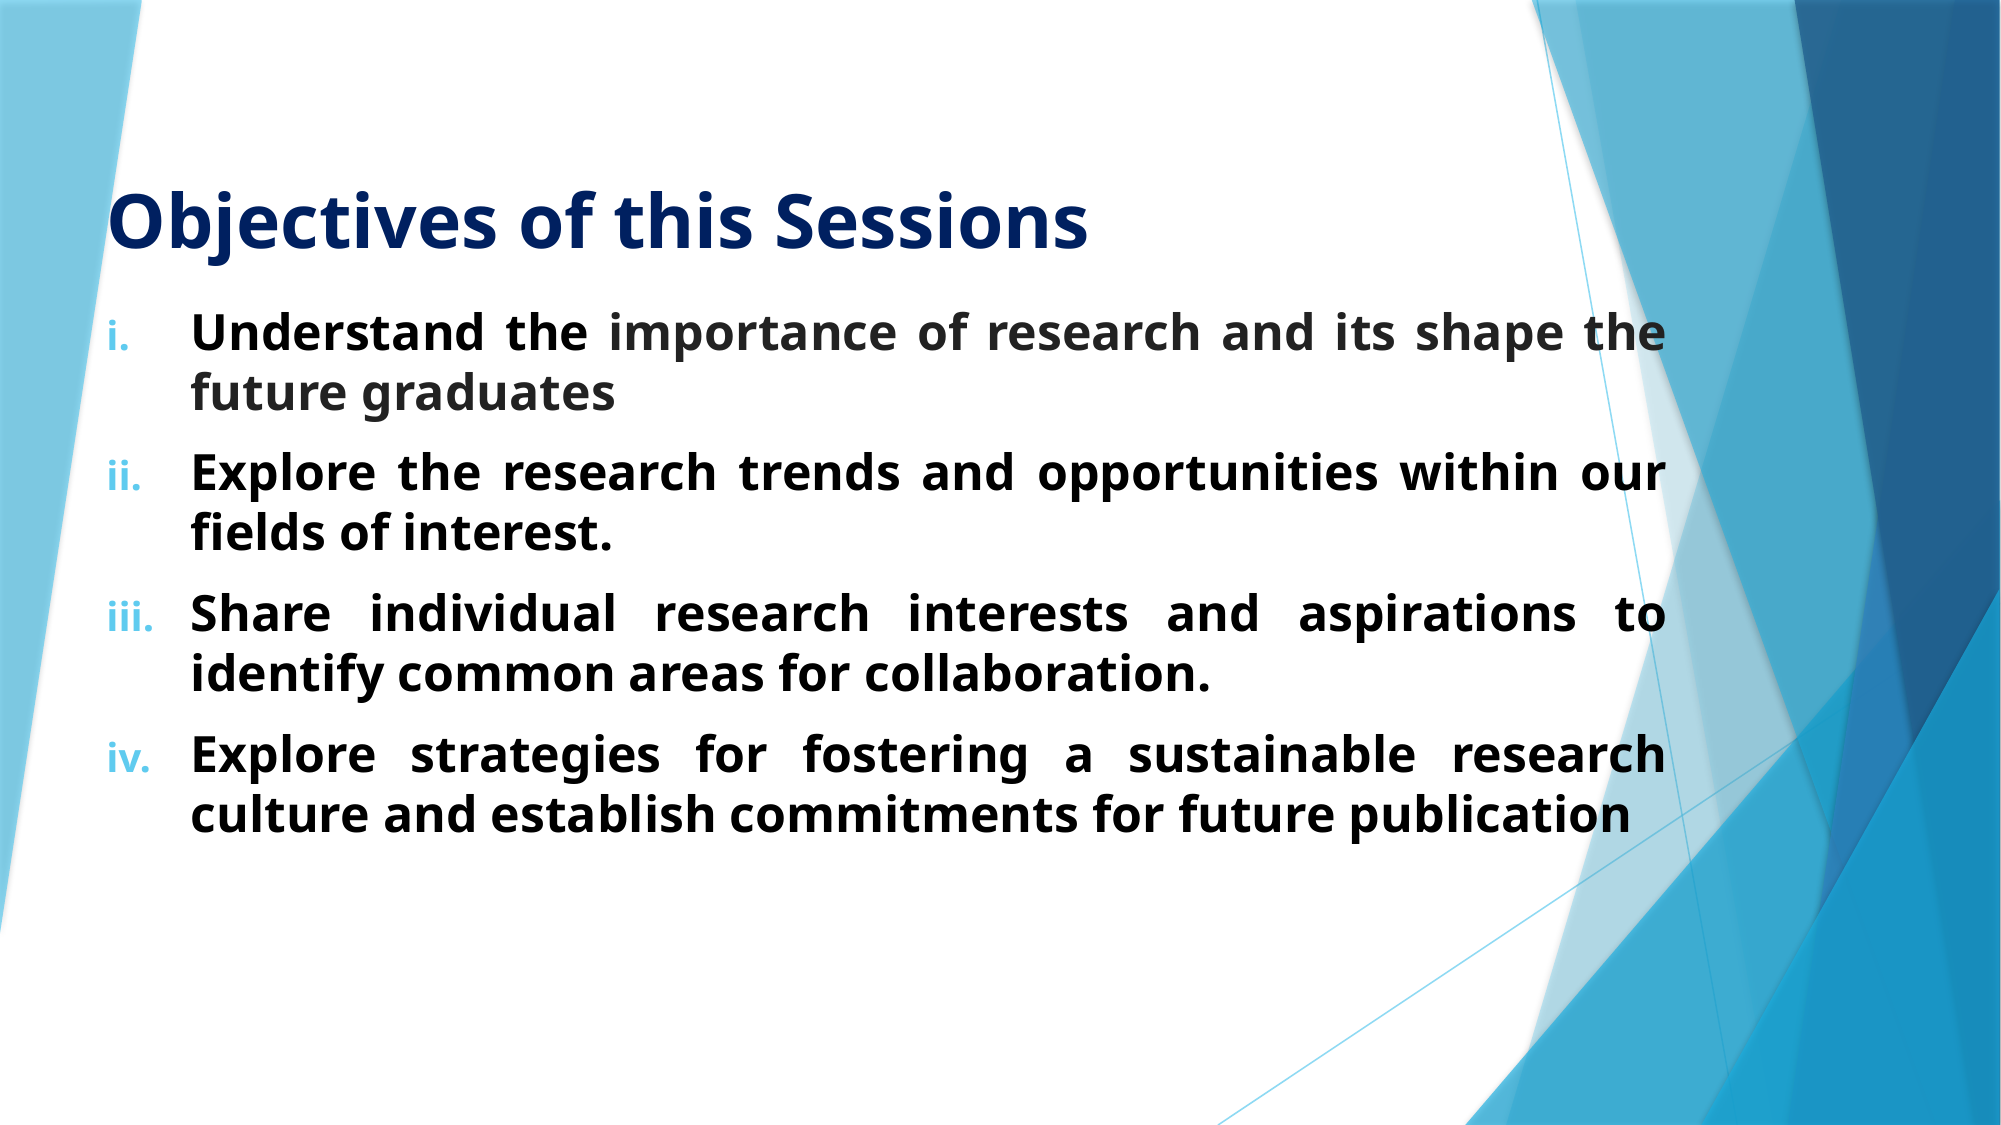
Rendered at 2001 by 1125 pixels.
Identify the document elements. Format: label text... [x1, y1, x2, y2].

subtitle Understand the importance of research and its shape the future graduates Explore the research trends and opportunities within our fields of interest. Share individual research interests and aspirations to identify common areas for collaboration. Explore strategies for fostering a sustainable research culture and establish commitments for future publication [91, 292, 1683, 943]
title Objectives of this Sessions [91, 110, 1683, 272]
